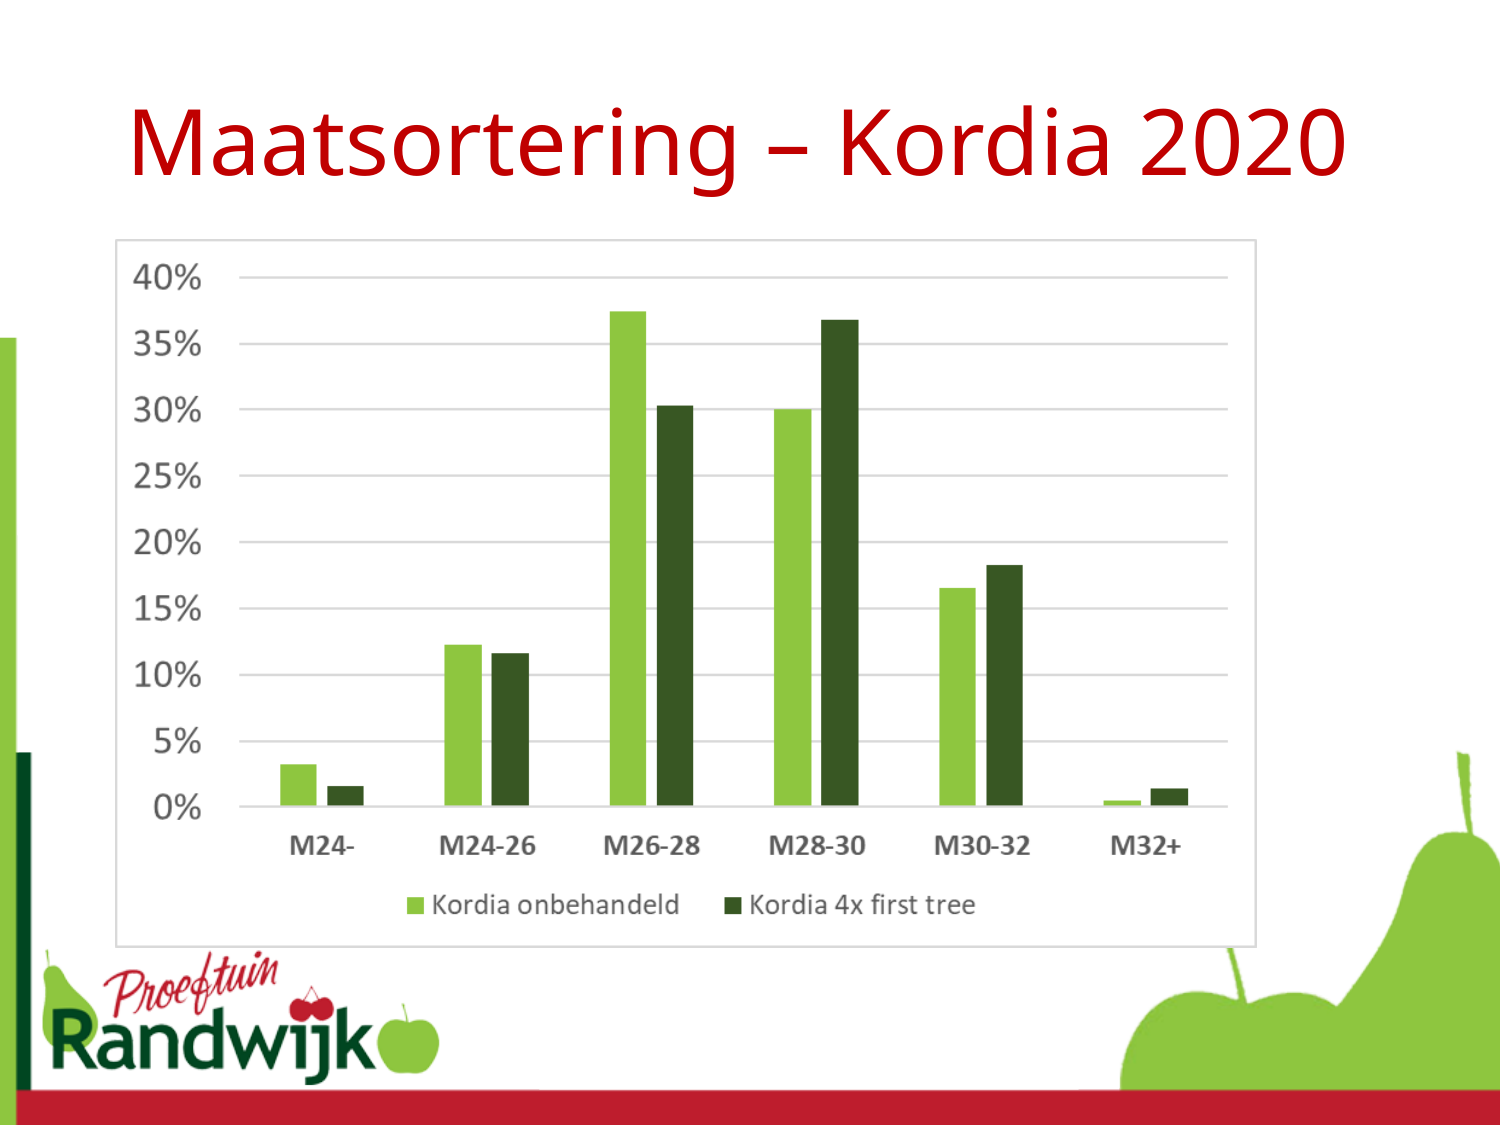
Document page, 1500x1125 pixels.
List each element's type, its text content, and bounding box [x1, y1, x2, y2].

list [114, 239, 1257, 949]
picture [0, 0, 1500, 1125]
title Maatsortering – Kordia 2020 [75, 45, 1425, 233]
